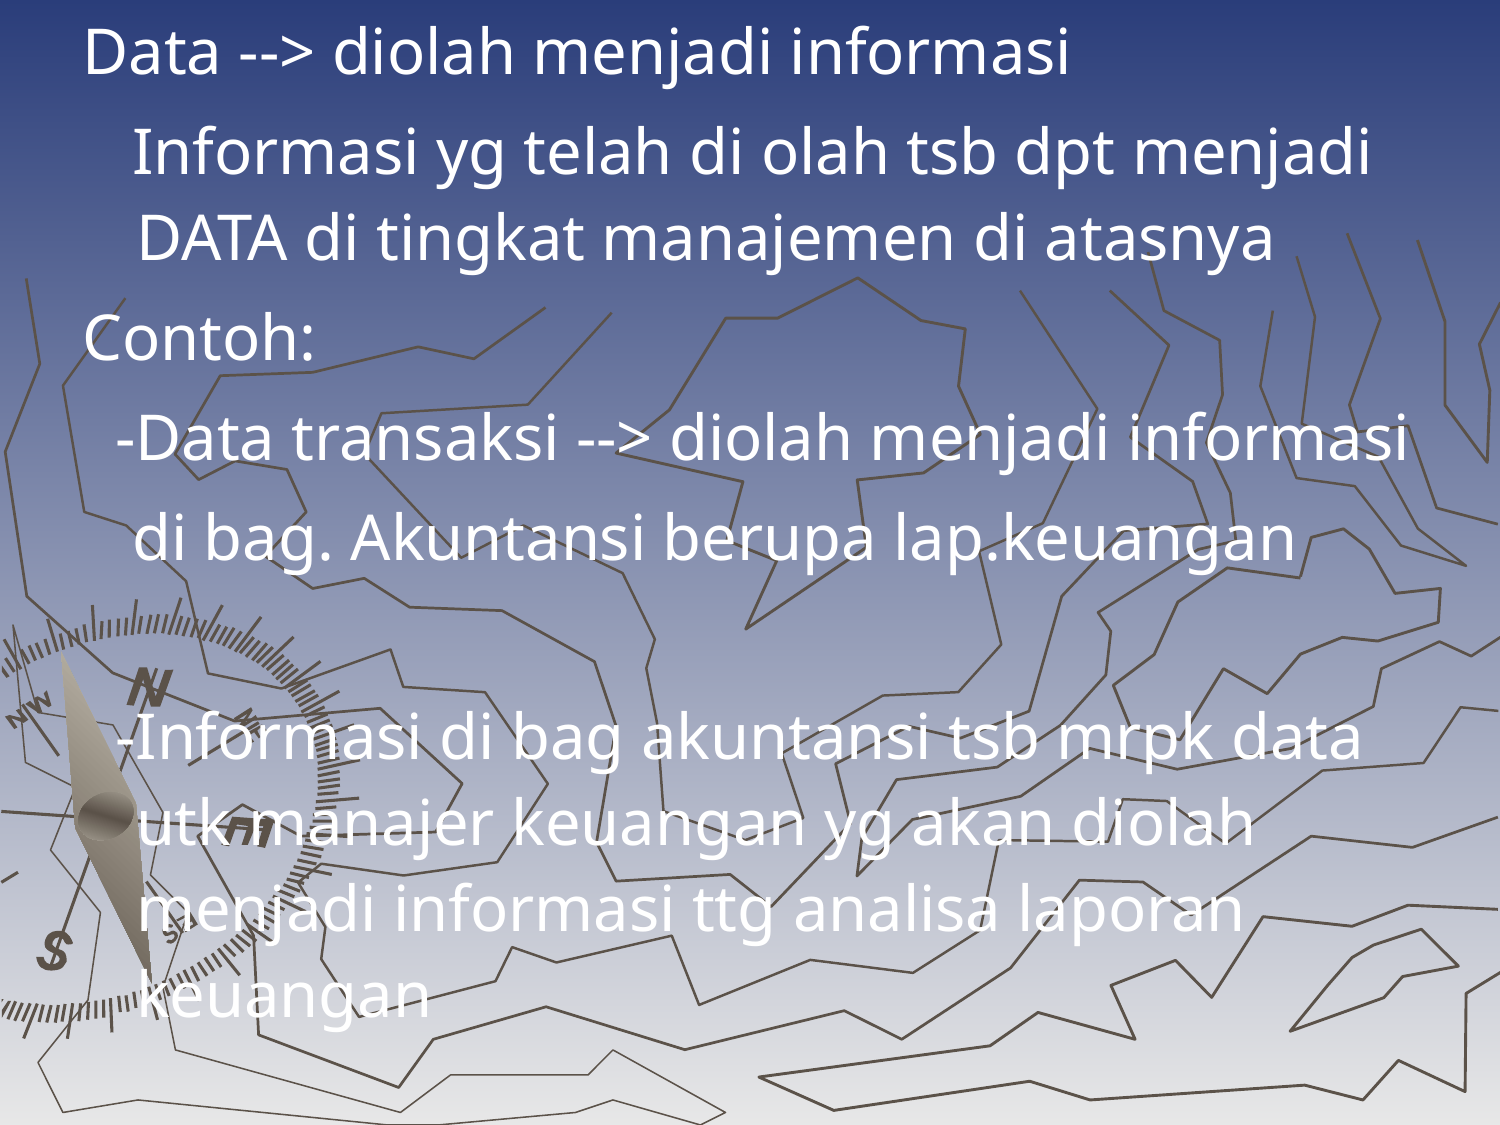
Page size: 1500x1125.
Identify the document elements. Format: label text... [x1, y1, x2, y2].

list Data --> diolah menjadi informasi Informasi yg telah di olah tsb dpt menjadi DATA di tingkat manajemen di atasnya Contoh: -Data transaksi --> diolah menjadi informasi di bag. Akuntansi berupa lap.keuangan -Informasi di bag akuntansi tsb mrpk data utk manajer keuangan yg akan diolah menjadi informasi ttg analisa laporan keuangan [74, 0, 1426, 1125]
